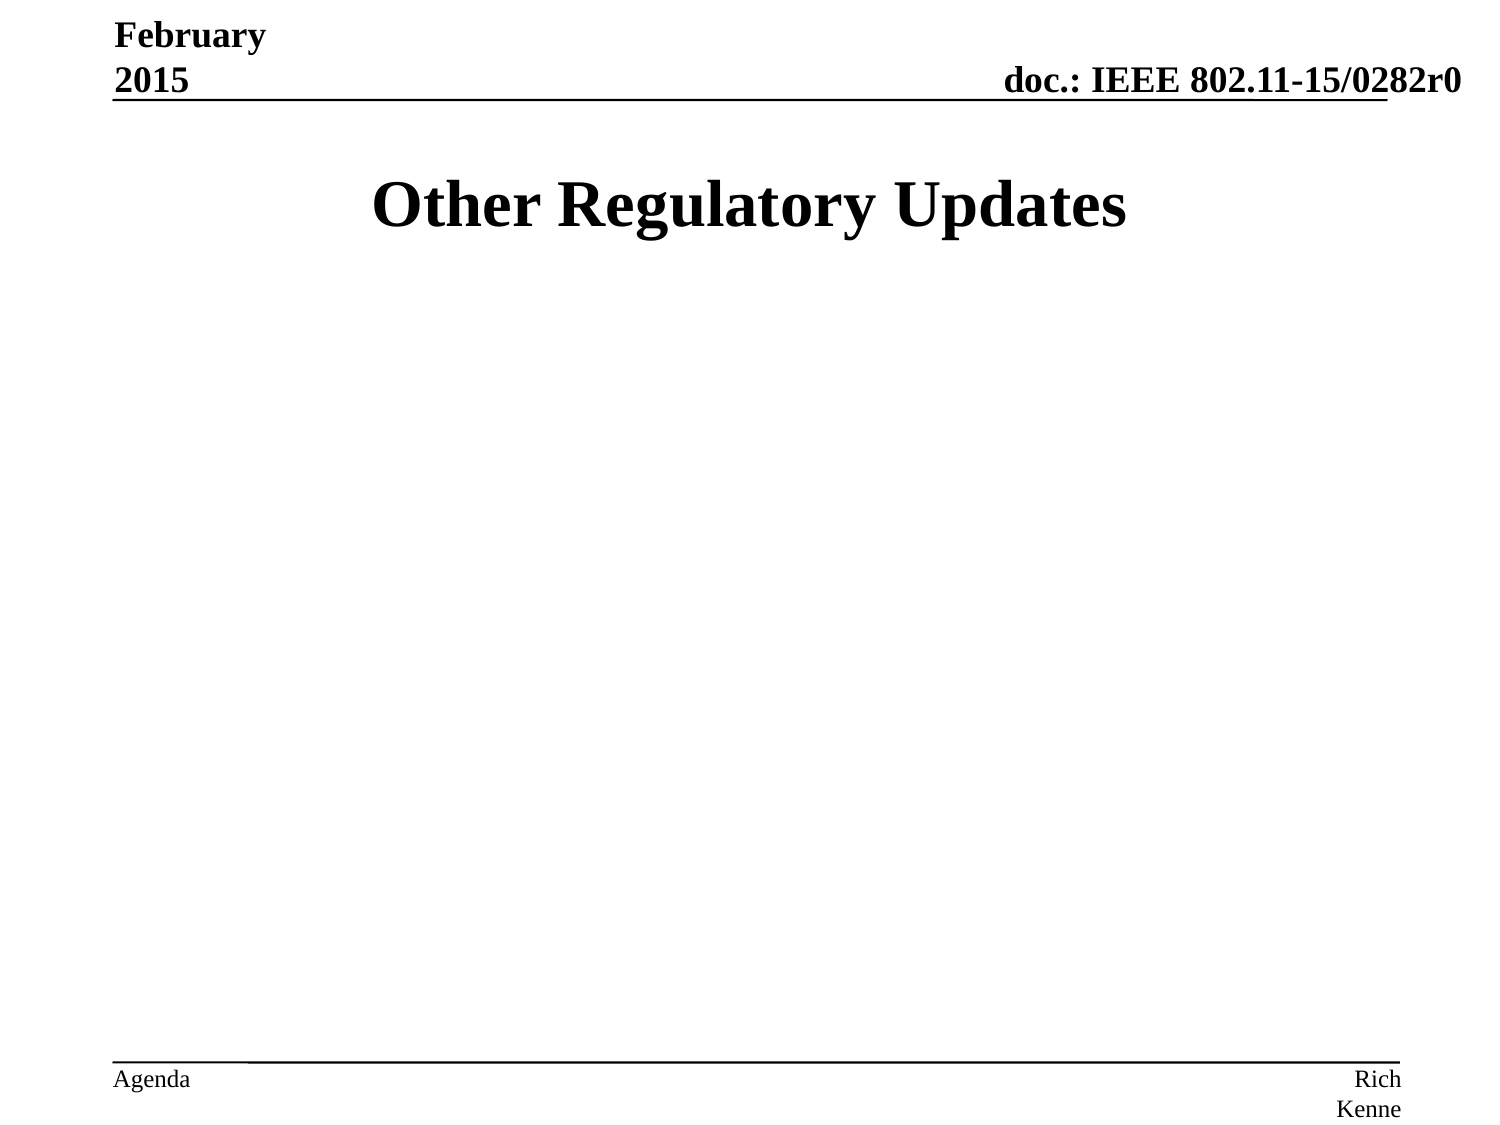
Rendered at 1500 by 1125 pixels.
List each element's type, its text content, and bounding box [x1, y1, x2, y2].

footer Rich Kennedy, MediaTek [1324, 1061, 1402, 1093]
title Other Regulatory Updates [112, 112, 1388, 288]
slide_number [114, 54, 316, 101]
